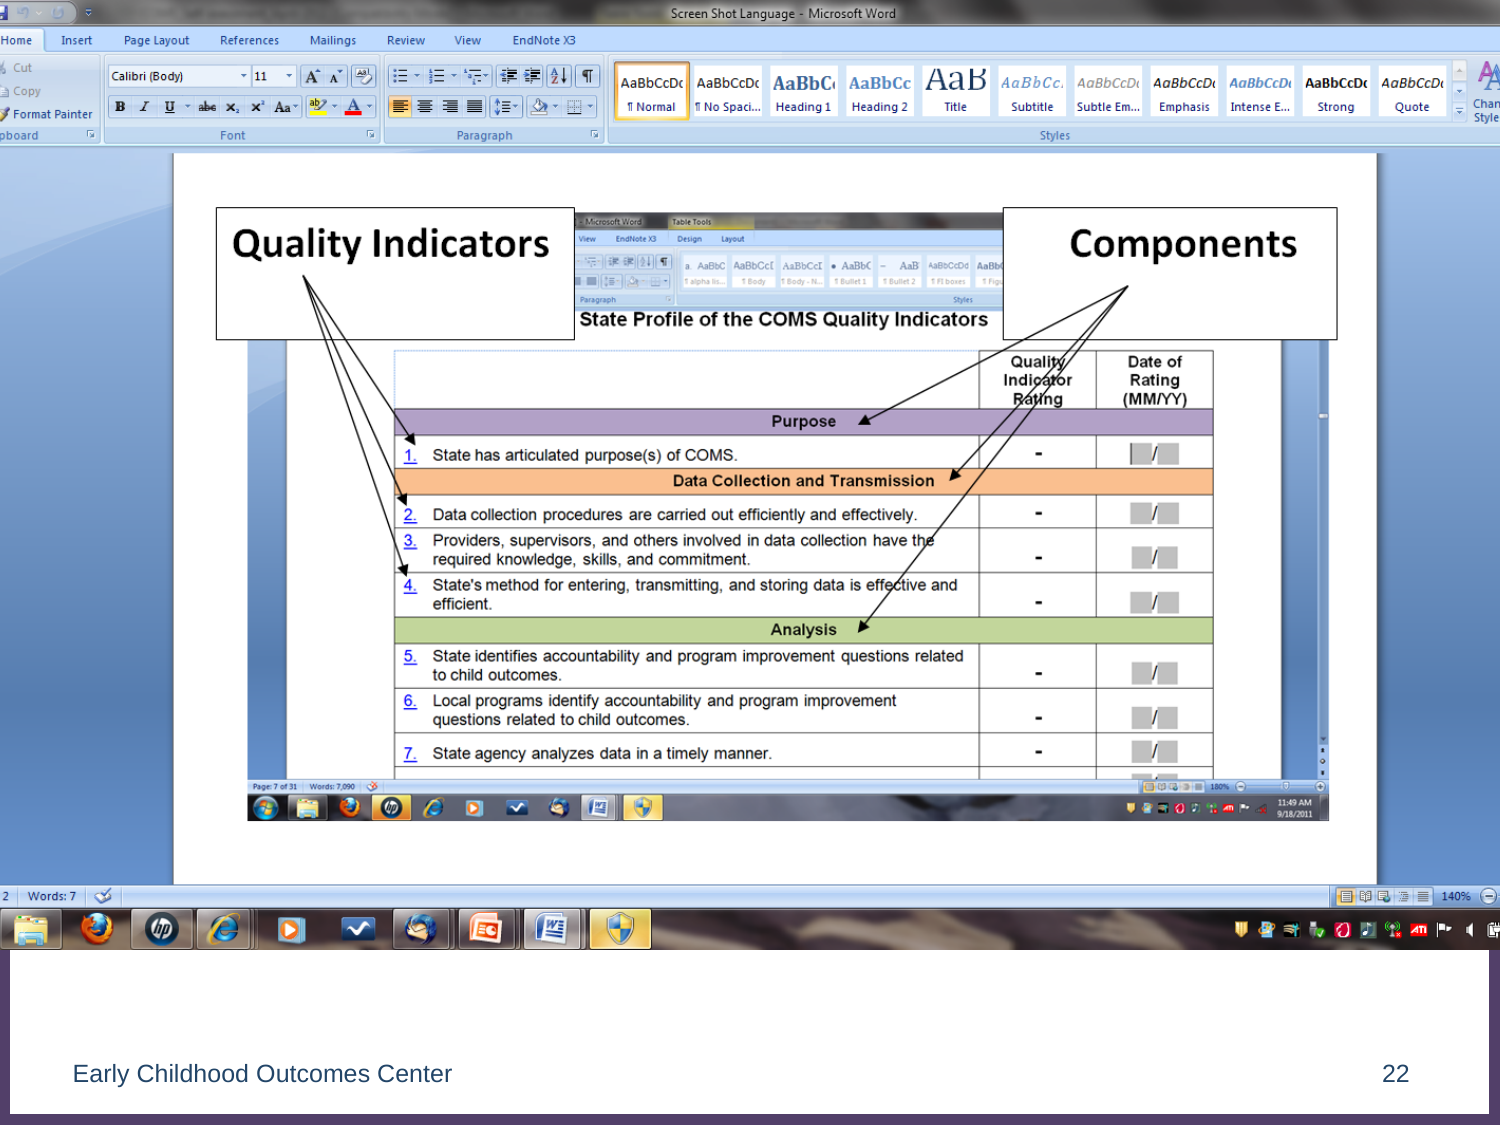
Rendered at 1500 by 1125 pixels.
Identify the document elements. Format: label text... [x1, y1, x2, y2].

slide_number 22 [1074, 1042, 1425, 1103]
footer Early Childhood Outcomes Center [25, 1042, 501, 1103]
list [0, 0, 1500, 951]
